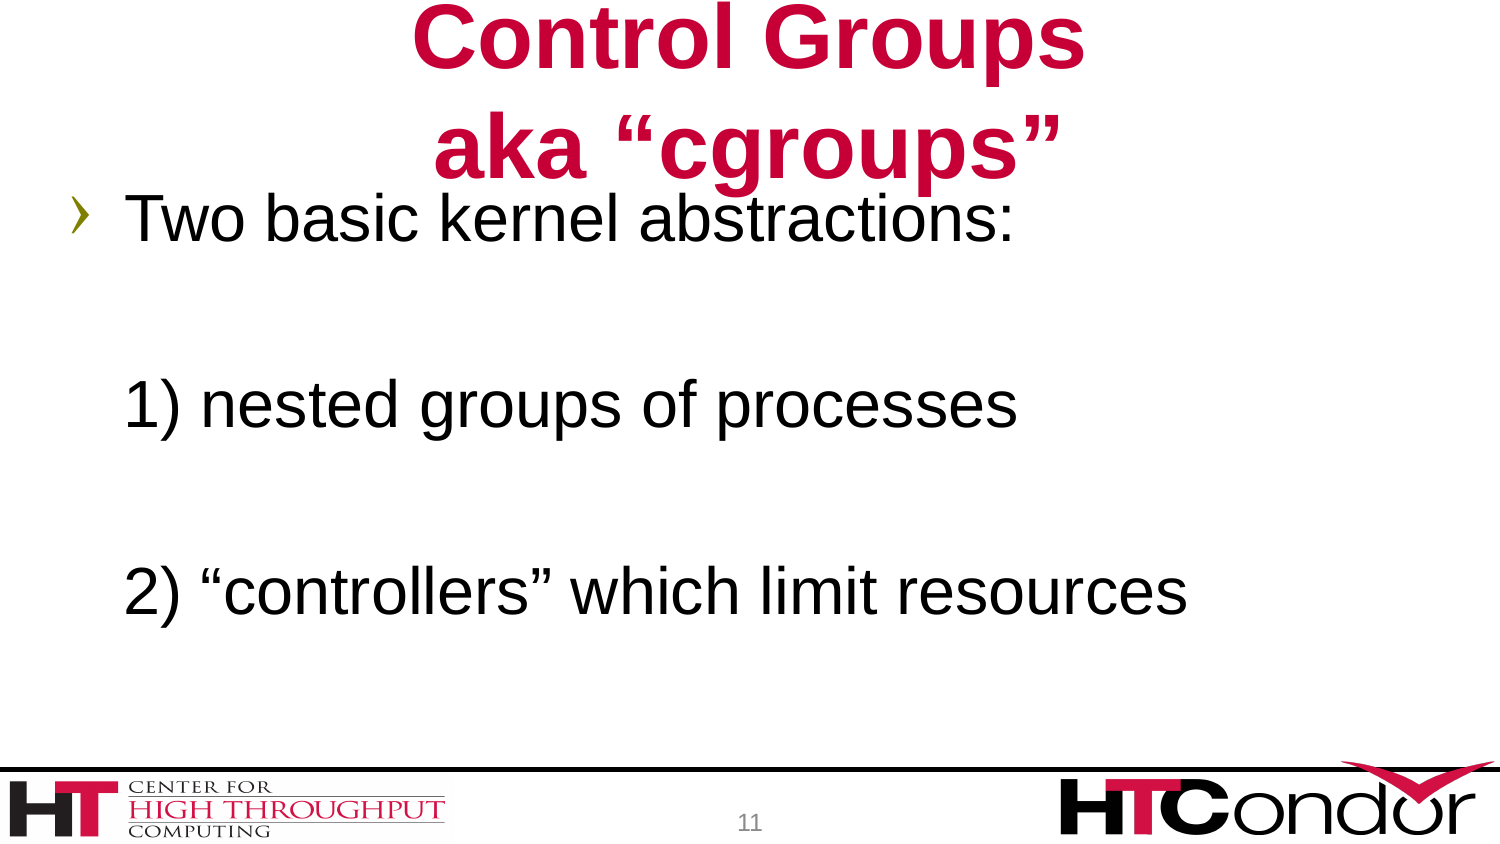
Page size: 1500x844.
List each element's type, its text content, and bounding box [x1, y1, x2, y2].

picture [0, 772, 454, 844]
slide_number 11 [575, 798, 925, 844]
list Two basic kernel abstractions: 1) nested groups of processes 2) “controllers” which limit resources [52, 166, 1431, 687]
title Control Groups aka “cgroups” [0, 30, 1500, 144]
picture [1055, 760, 1500, 840]
